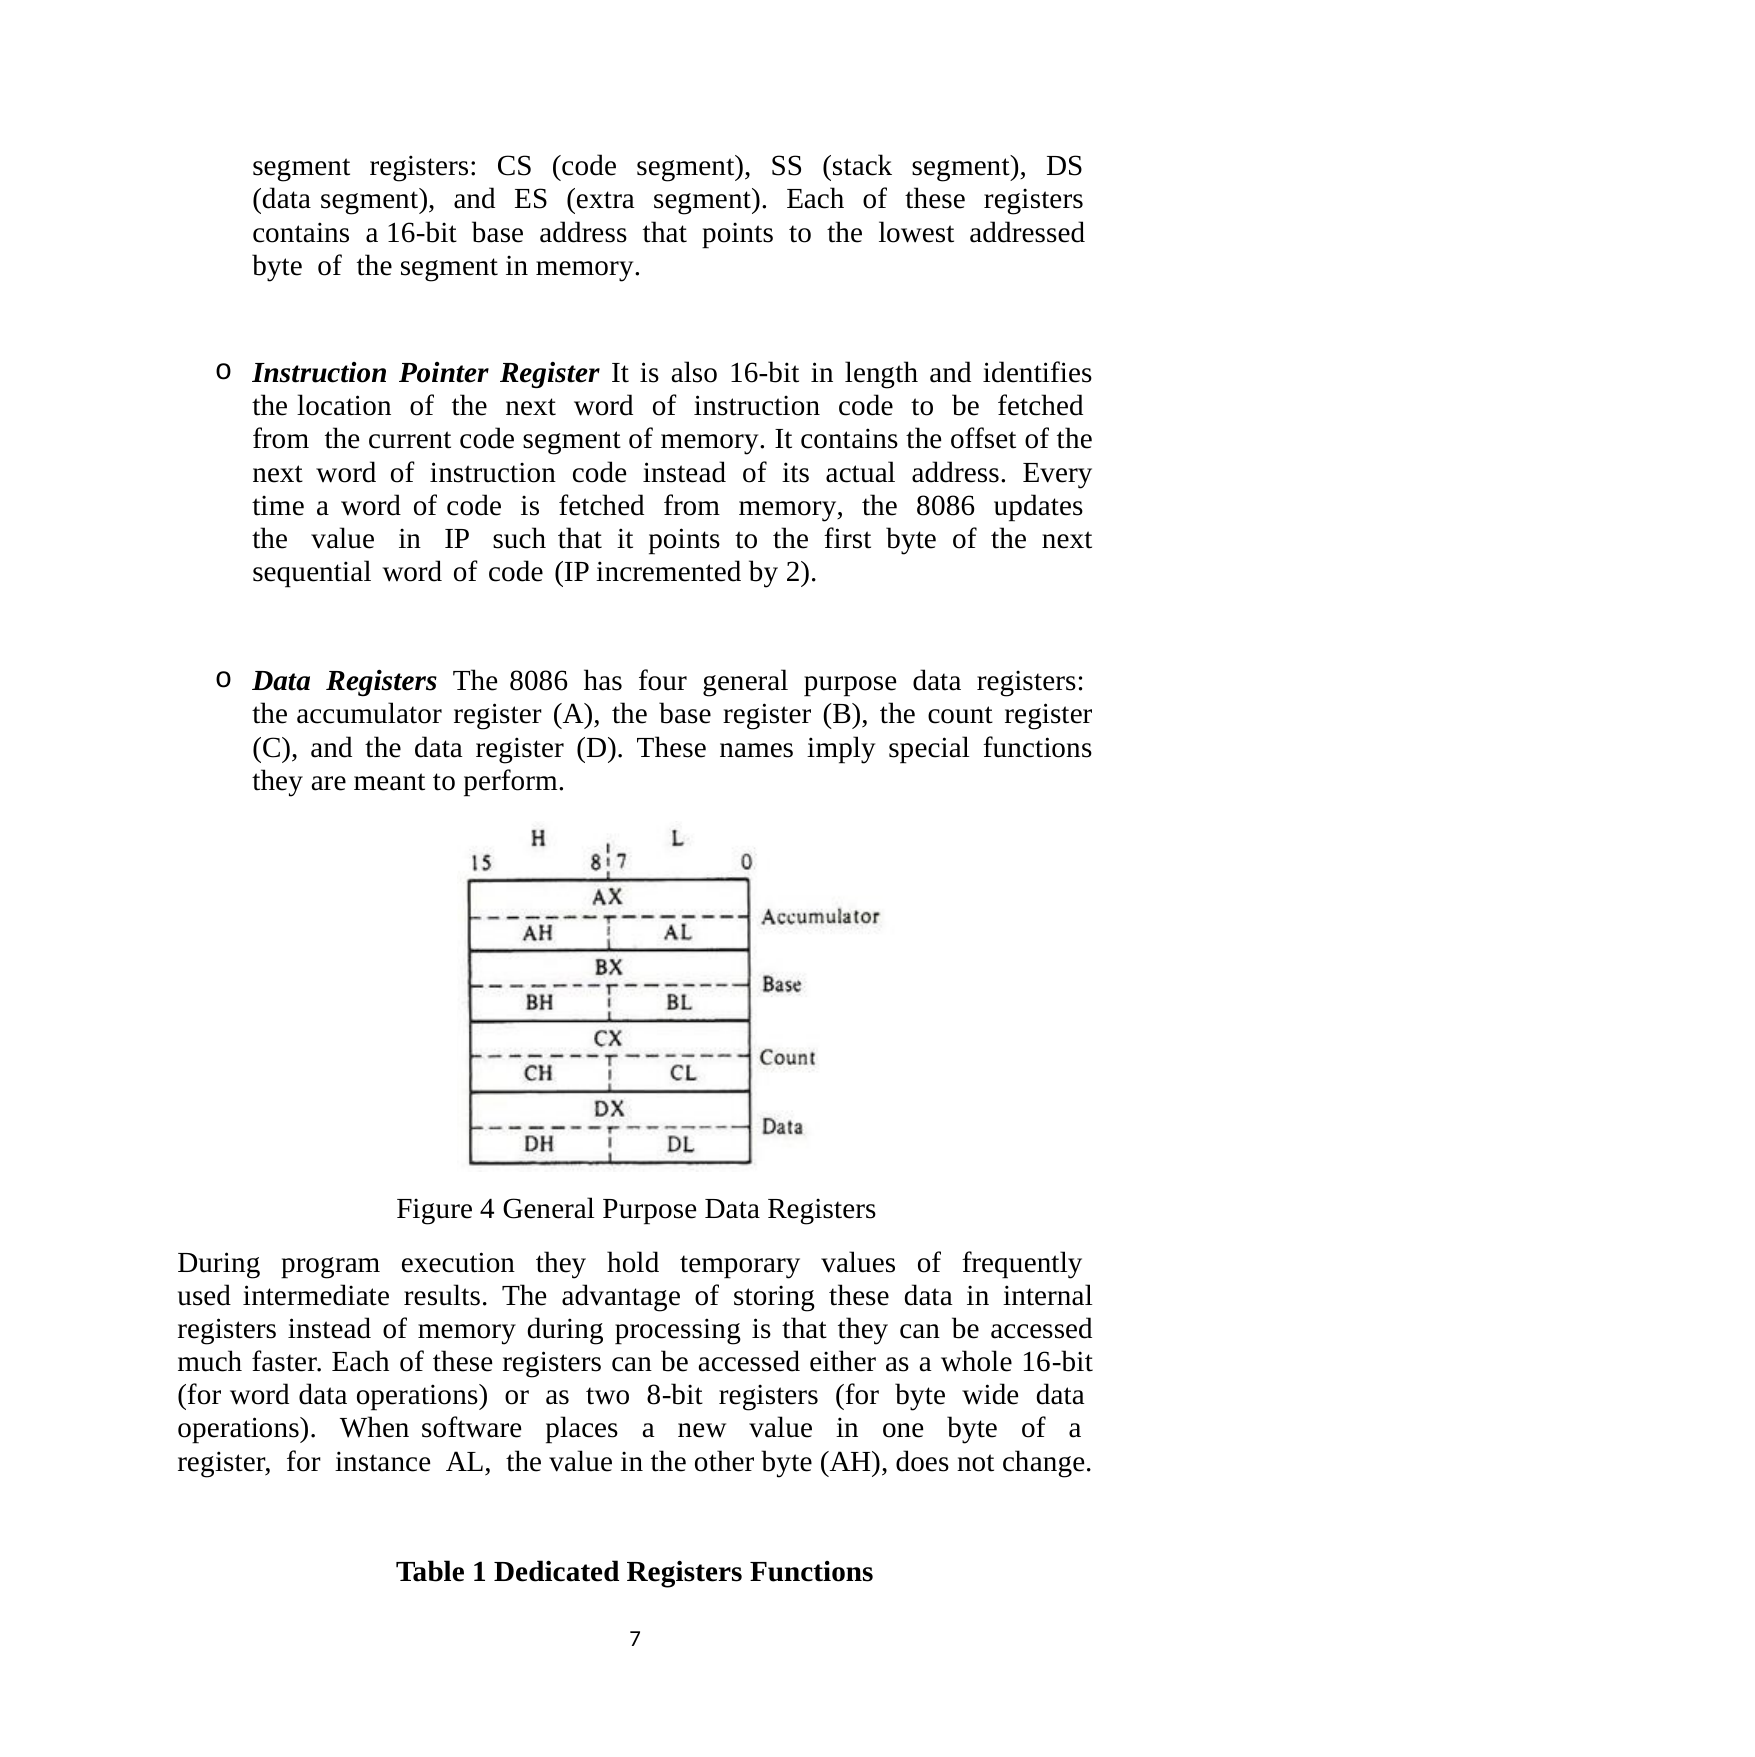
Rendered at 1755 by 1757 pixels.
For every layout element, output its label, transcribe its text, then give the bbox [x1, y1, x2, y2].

text_box Figure 4 General Purpose Data Registers During program execution they hold temporary values of frequently used intermediate results. The advantage of storing these data in internal registers instead of memory during processing is that they can be accessed much faster. Each of these registers can be accessed either as a whole 16-bit (for word data operations) or as two 8-bit registers (for byte wide data operations). When software places a new value in one byte of a register, for instance AL, the value in the other byte (AH), does not change. Table 1 Dedicated Registers Functions [175, 1189, 1095, 1592]
text_box segment registers: CS (code segment), SS (stack segment), DS (data segment), and ES (extra segment). Each of these registers contains a 16-bit base address that points to the lowest addressed byte of the segment in memory. Instruction Pointer Register It is also 16-bit in length and identifies the location of the next word of instruction code to be fetched from the current code segment of memory. It contains the offset of the next word of instruction code instead of its actual address. Every time a word of code is fetched from memory, the 8086 updates the value in IP such that it points to the first byte of the next sequential word of code (IP incremented by 2). Data Registers The 8086 has four general purpose data registers: the accumulator register (A), the base register (B), the count register (C), and the data register (D). These names imply special functions they are meant to perform. [212, 147, 1095, 803]
text_box [457, 821, 940, 1172]
slide_number 7 [250, 1566, 1094, 1654]
